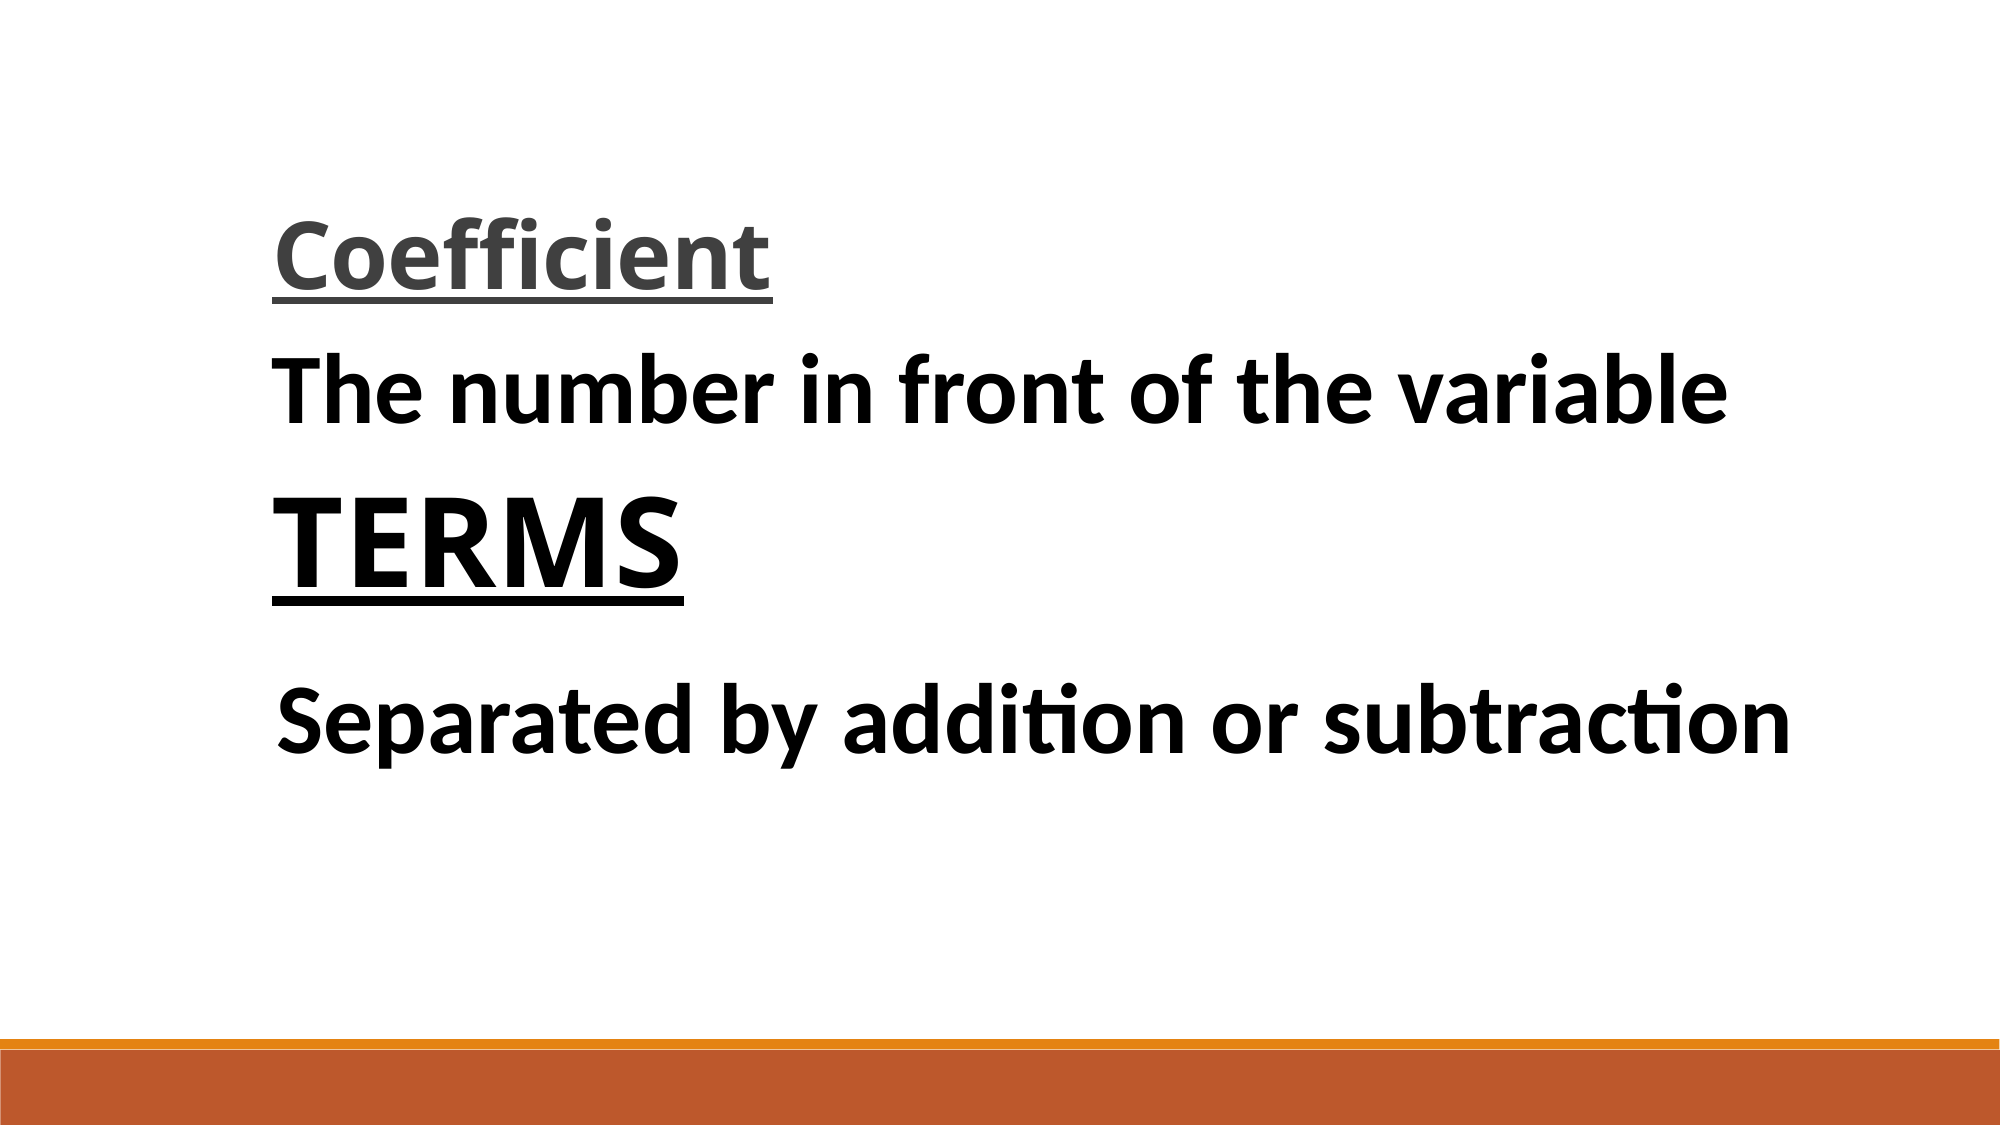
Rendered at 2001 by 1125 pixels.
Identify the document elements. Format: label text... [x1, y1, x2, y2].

title Coefficient [257, 154, 820, 316]
text_box Separated by addition or subtraction [261, 645, 1811, 781]
text_box The number in front of the variable [257, 316, 1882, 452]
text_box Terms [256, 452, 1487, 641]
